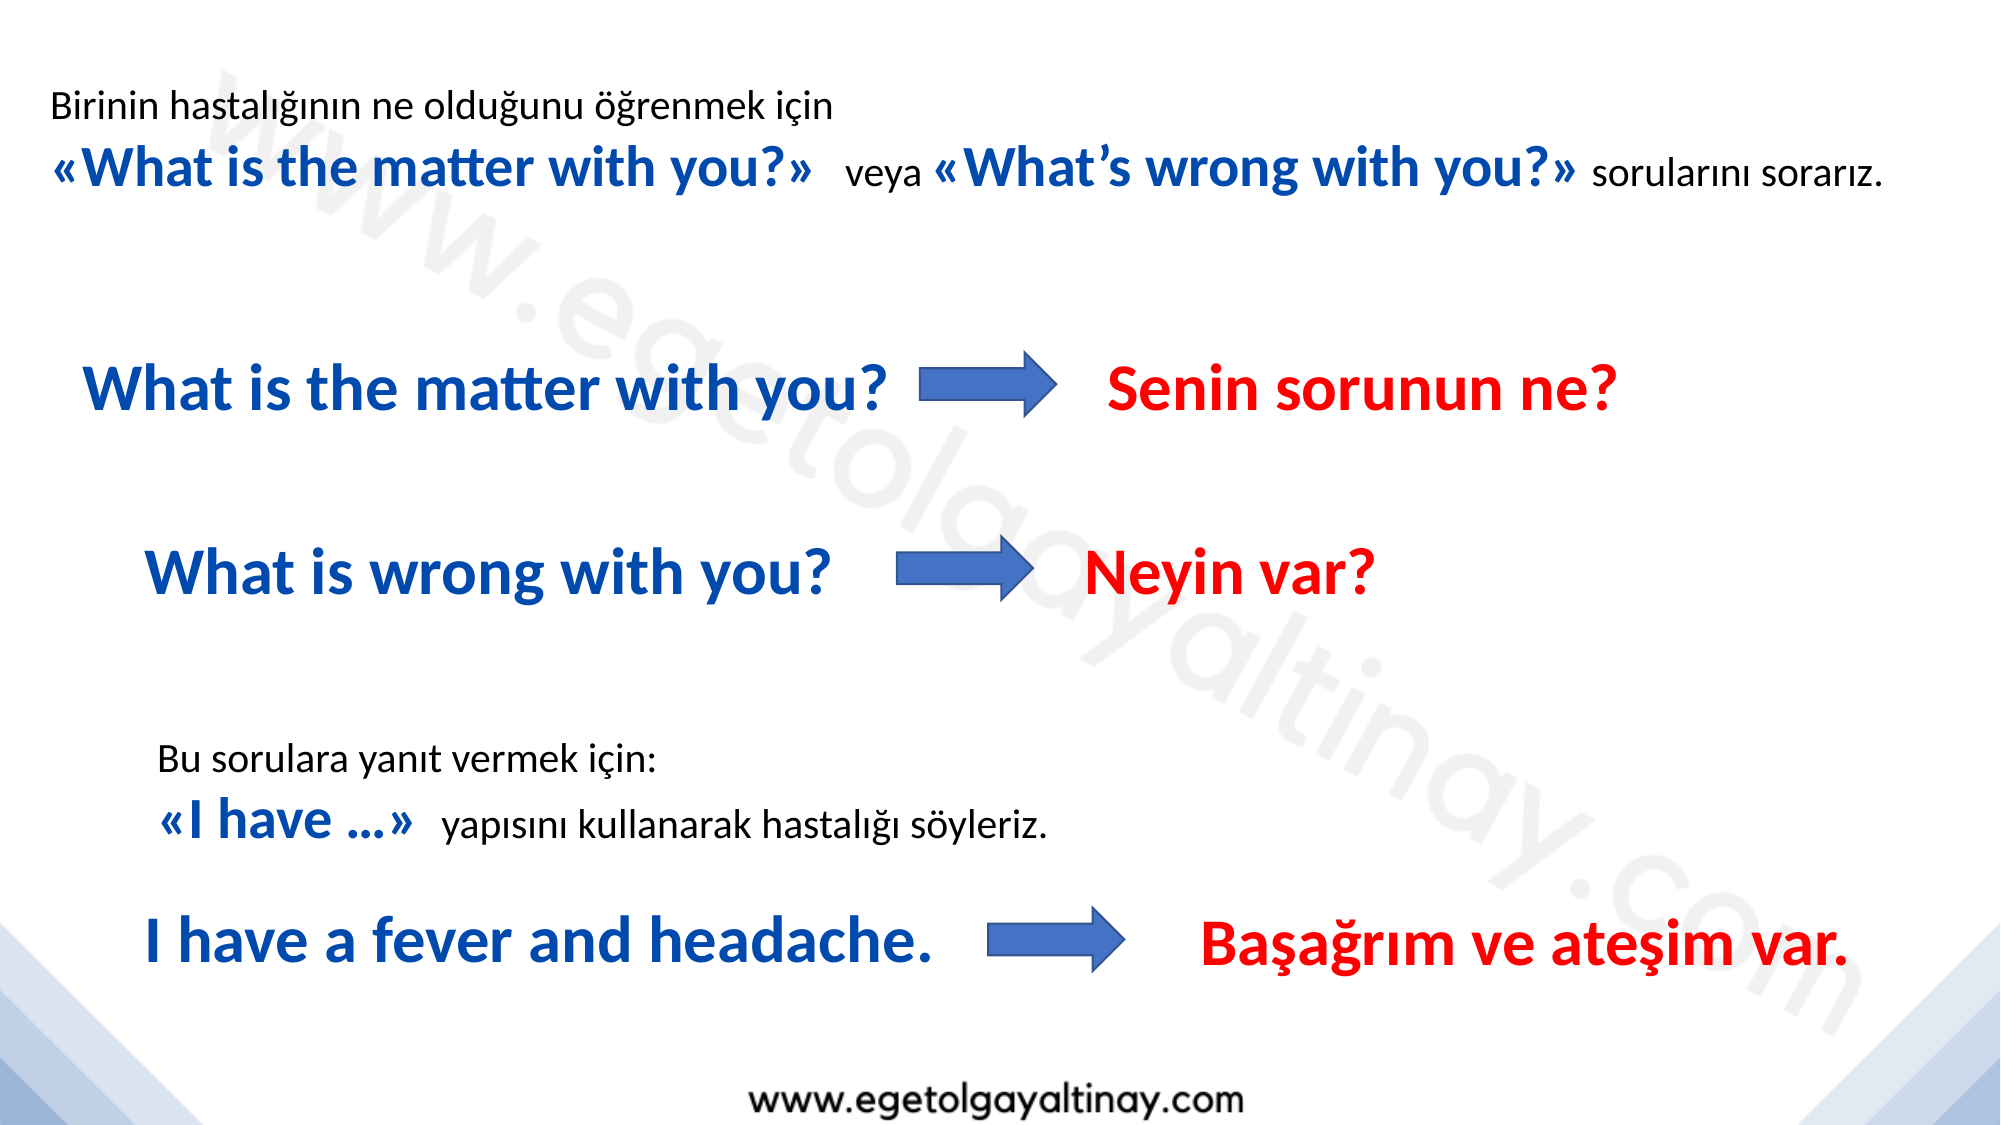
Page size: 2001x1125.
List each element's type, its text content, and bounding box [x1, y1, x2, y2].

picture [0, 0, 2001, 1125]
text_box I have a fever and headache. [129, 888, 1093, 984]
text_box [918, 349, 1058, 419]
text_box Neyin var? [1069, 520, 2000, 615]
text_box [895, 534, 1035, 603]
text_box Senin sorunun ne? [1092, 336, 2000, 431]
text_box Başağrım ve ateşim var. [1185, 891, 2000, 986]
text_box Birinin hastalığının ne olduğunu öğrenmek için «What is the matter with you?» veya «What’s wrong with you?» sorularını sorarız. [35, 70, 1965, 206]
text_box What is wrong with you? [129, 520, 1069, 615]
text_box [987, 905, 1126, 974]
text_box What is the matter with you? [67, 336, 1031, 431]
text_box Bu sorulara yanıt vermek için: «I have …» yapısını kullanarak hastalığı söyleriz. [142, 723, 2000, 858]
